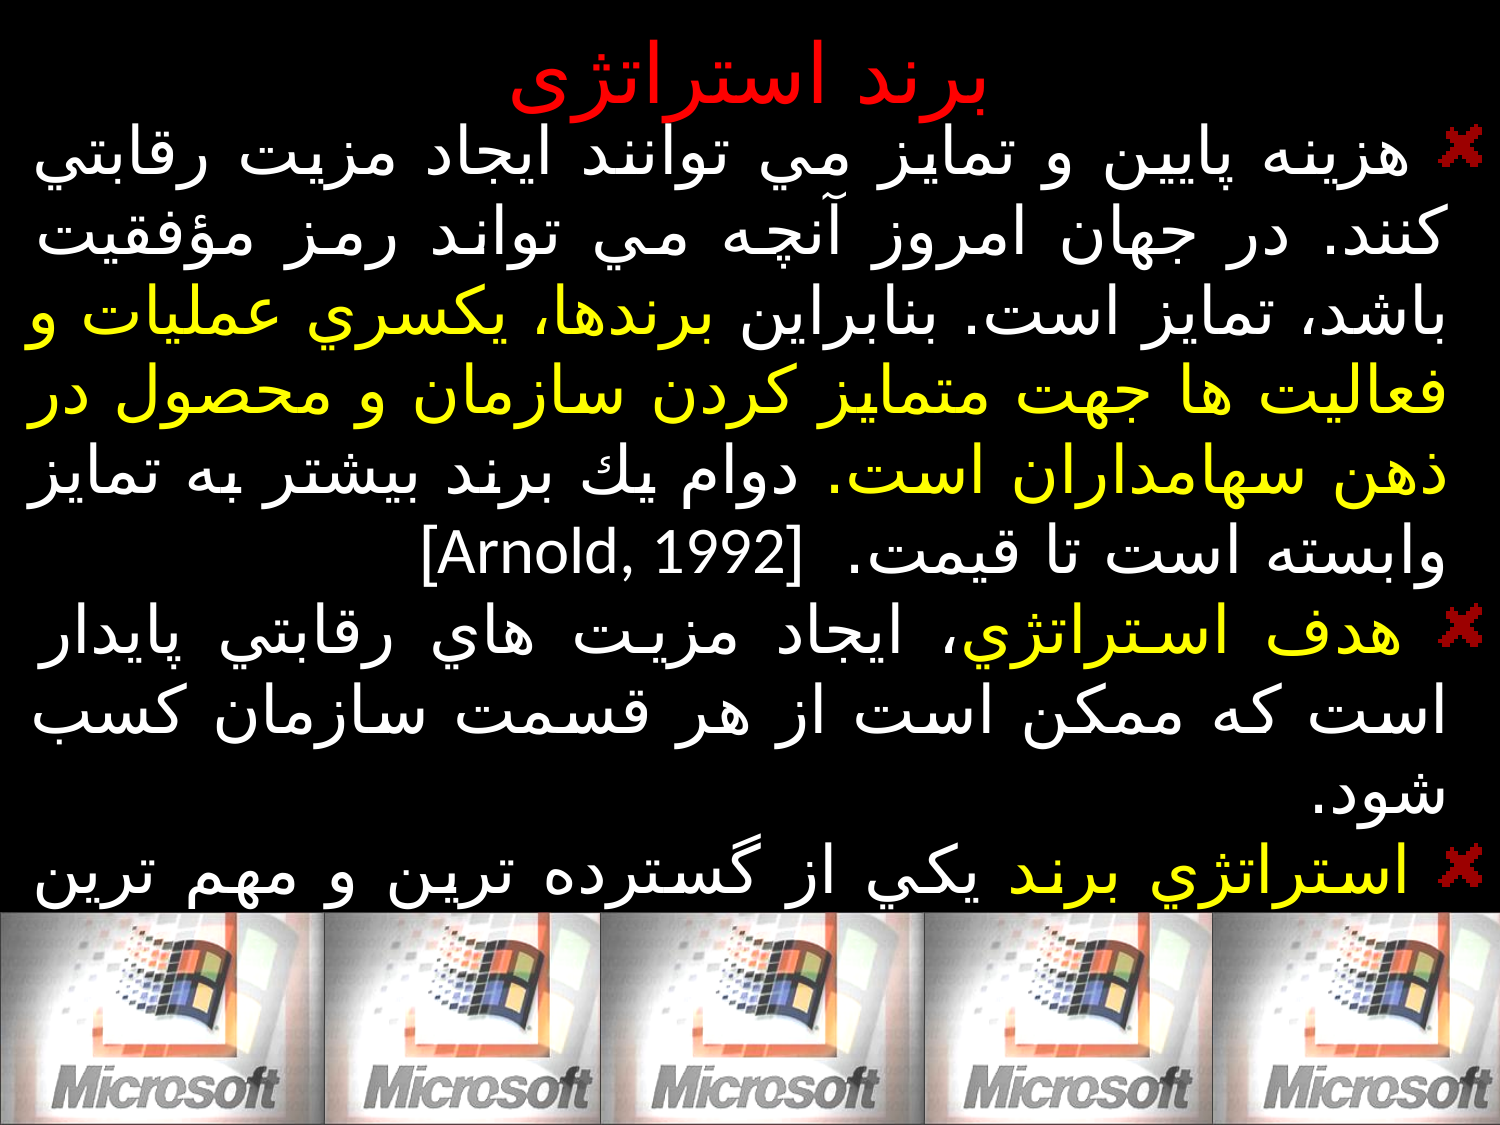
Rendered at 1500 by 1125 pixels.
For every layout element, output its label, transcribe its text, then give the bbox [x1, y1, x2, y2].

text_box برند استراتژی [0, 0, 1500, 113]
picture [0, 912, 1500, 1125]
text_box هزينه پايين و تمايز مي توانند ايجاد مزيت رقابتي كنند. در جهان امروز آنچه مي تواند رمز مؤفقيت باشد، تمايز است. بنابراين برندها، يكسري عمليات و فعاليت ها جهت متمايز كردن سازمان و محصول در ذهن سهامداران است. دوام يك برند بيشتر به تمايز وابسته است تا قيمت. [Arnold, 1992] هدف استراتژي، ايجاد مزيت هاي رقابتي پايدار است كه ممكن است از هر قسمت سازمان كسب شود. استراتژي برند يكي از گسترده ترين و مهم ترين حوزه هاي بازاريابي است. يك برند قادر نخواهد بود بدون يك استراتژي عمل كند و وظيفه مديريت برند، عملي كردن استراتژي برند است. [12, 99, 1500, 910]
picture [1438, 843, 1486, 891]
picture [1438, 124, 1486, 171]
picture [1438, 603, 1486, 651]
